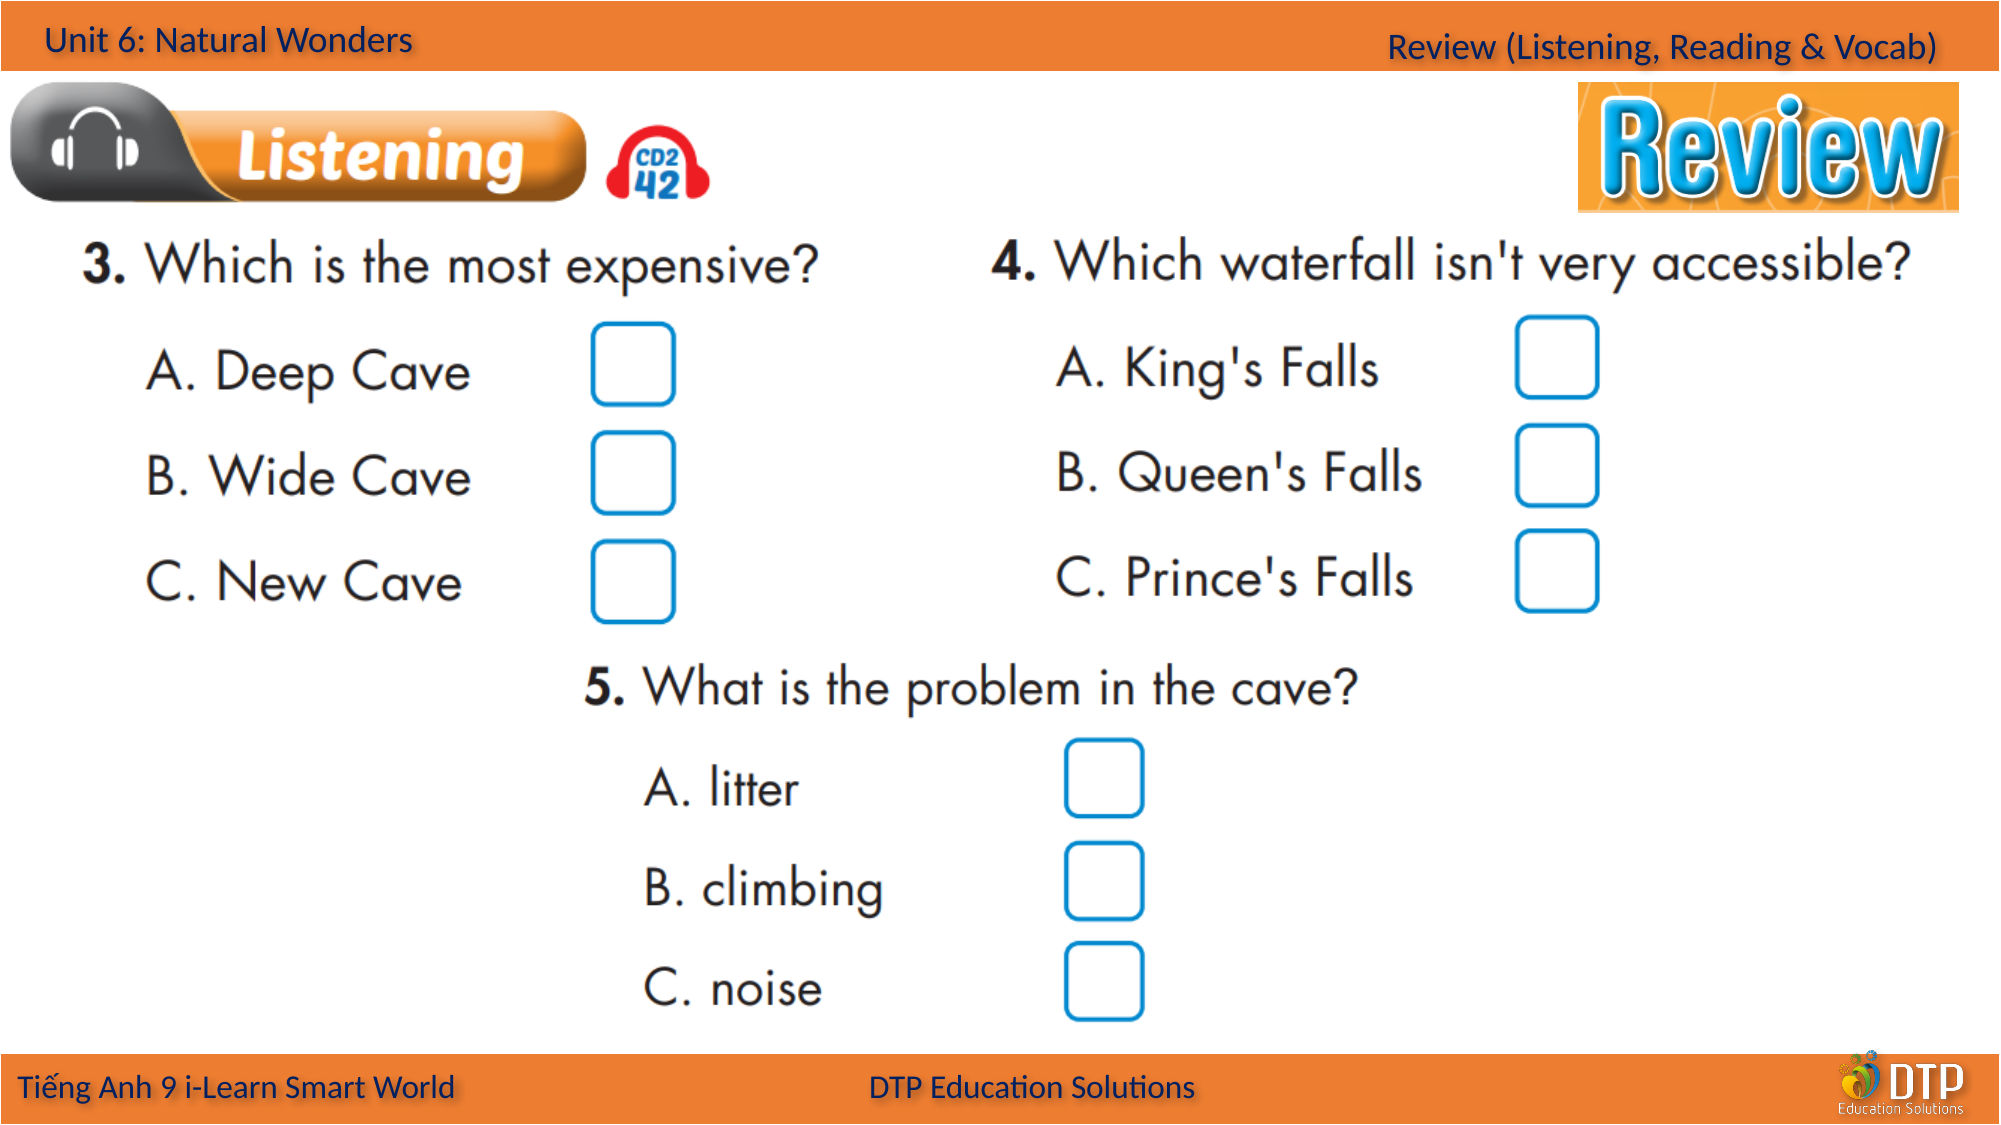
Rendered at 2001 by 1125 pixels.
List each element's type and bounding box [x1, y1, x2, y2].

picture [970, 214, 1917, 626]
picture [0, 72, 842, 638]
picture [1839, 1050, 1963, 1114]
picture [574, 649, 1408, 1045]
picture [1578, 82, 1959, 213]
